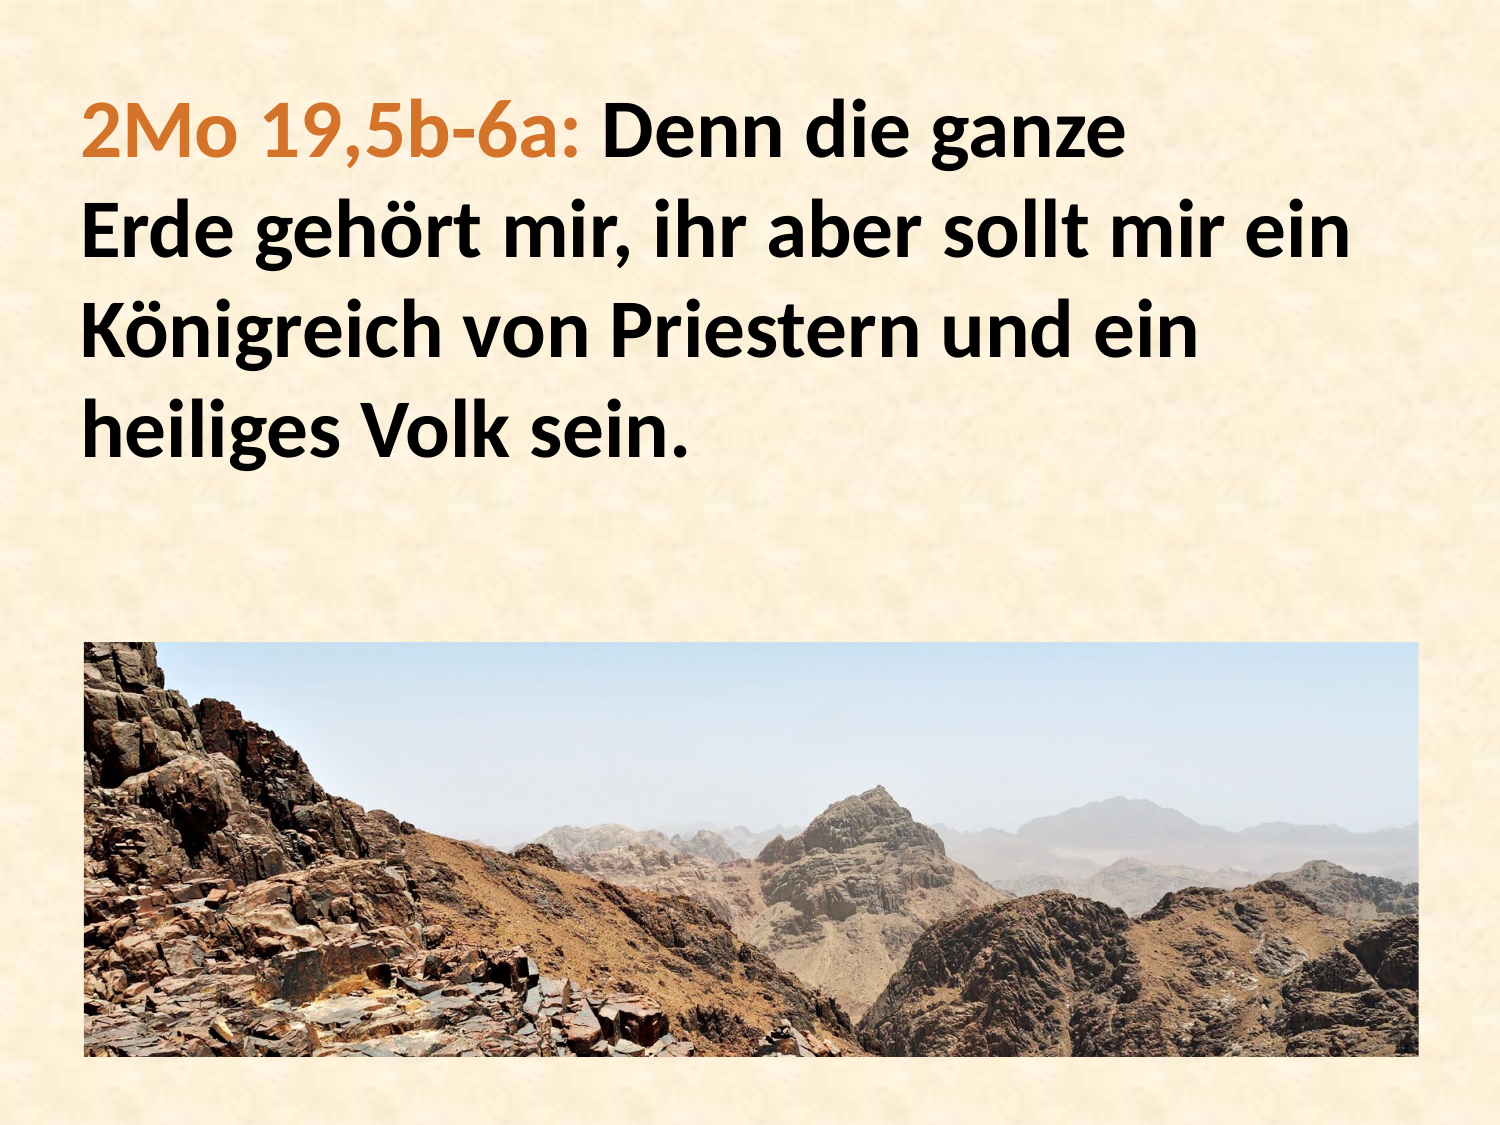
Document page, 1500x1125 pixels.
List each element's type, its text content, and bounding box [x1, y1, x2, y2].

text_box 2Mo 19,5b-6a: Denn die ganze Erde gehört mir, ihr aber sollt mir ein Königreich von Priestern und ein heiliges Volk sein. [64, 66, 1447, 598]
picture [0, 0, 1500, 1125]
